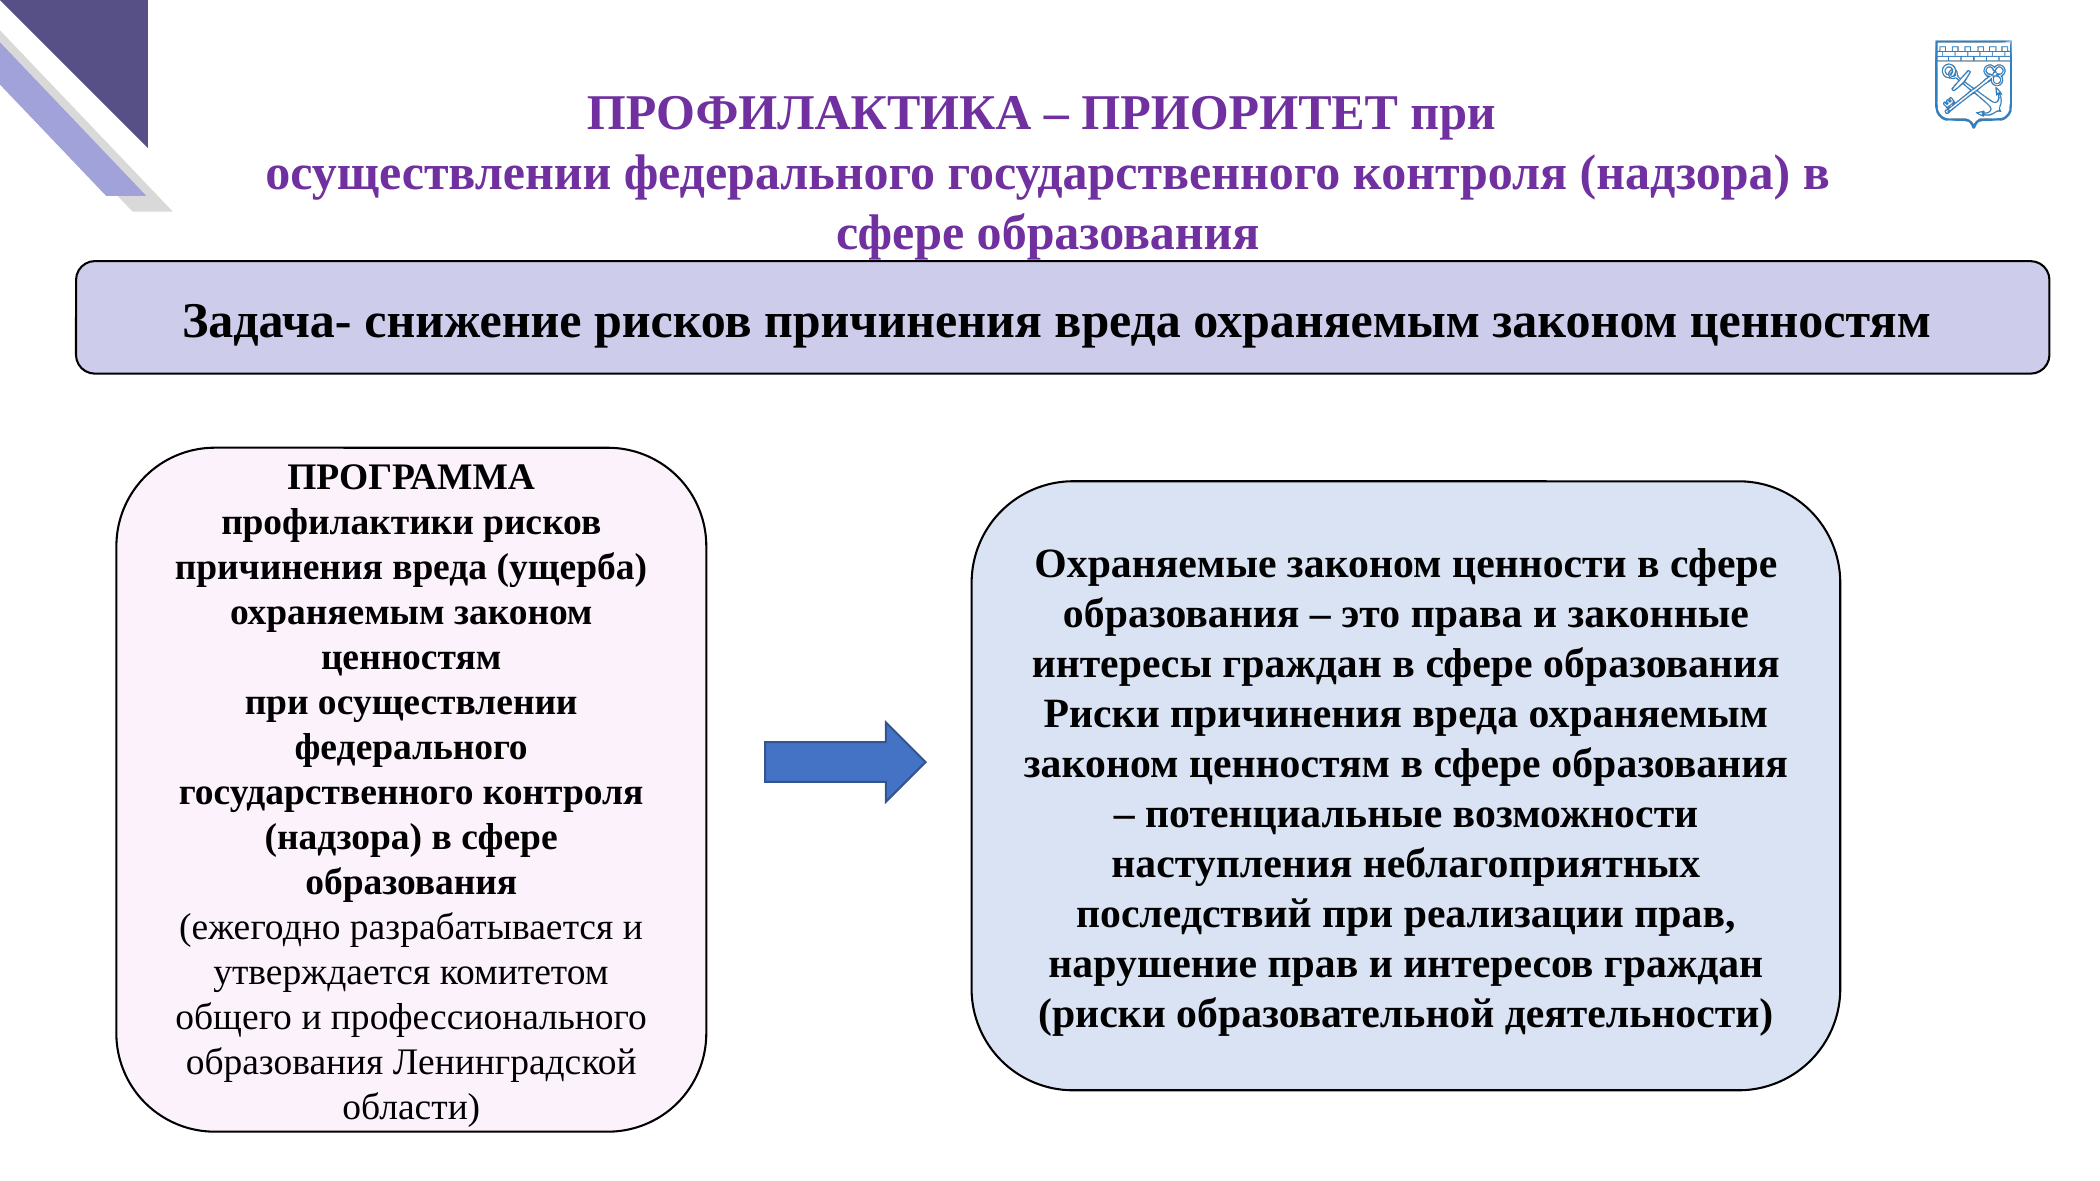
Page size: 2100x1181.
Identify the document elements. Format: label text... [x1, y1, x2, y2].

text_box ПРОГРАММА профилактики рисков причинения вреда (ущерба) охраняемым законом ценностям при осуществлении федерального государственного контроля (надзора) в сфере образования (ежегодно разрабатывается и утверждается комитетом общего и профессионального образования Ленинградской области) [115, 446, 708, 1133]
text_box [1907, 16, 2050, 157]
text_box Задача- снижение рисков причинения вреда охраняемым законом ценностям [74, 260, 2051, 375]
text_box [112, 375, 2014, 652]
text_box [764, 719, 928, 805]
picture [1935, 40, 2012, 129]
text_box Охраняемые законом ценности в сфере образования – это права и законные интересы граждан в сфере образования Риски причинения вреда охраняемым законом ценностям в сфере образования – потенциальные возможности наступления неблагоприятных последствий при реализации прав, нарушение прав и интересов граждан (риски образовательной деятельности) [970, 480, 1842, 1092]
text_box ПРОФИЛАКТИКА – ПРИОРИТЕТ при осуществлении федерального государственного контроля (надзора) в сфере образования [223, 71, 1872, 260]
